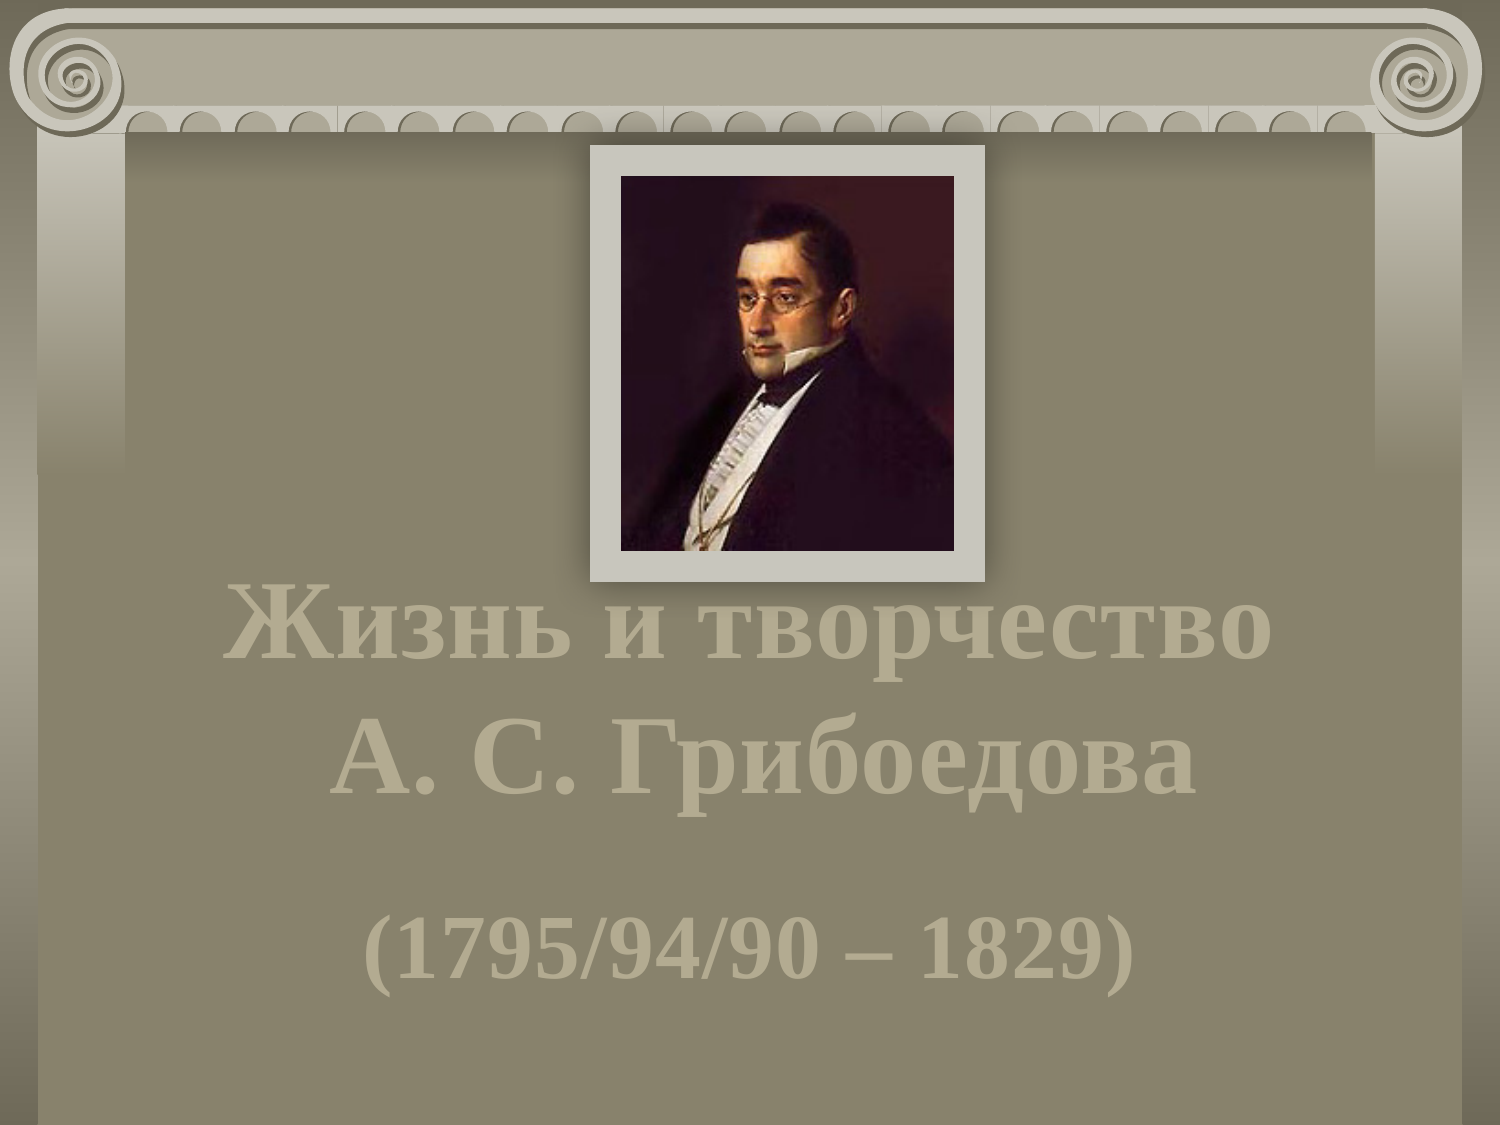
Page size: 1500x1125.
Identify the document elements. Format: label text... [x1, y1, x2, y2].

text_box Жизнь и творчество А. С. Грибоедова (1795/94/90 – 1829) [81, 539, 1418, 1004]
picture [620, 175, 955, 551]
